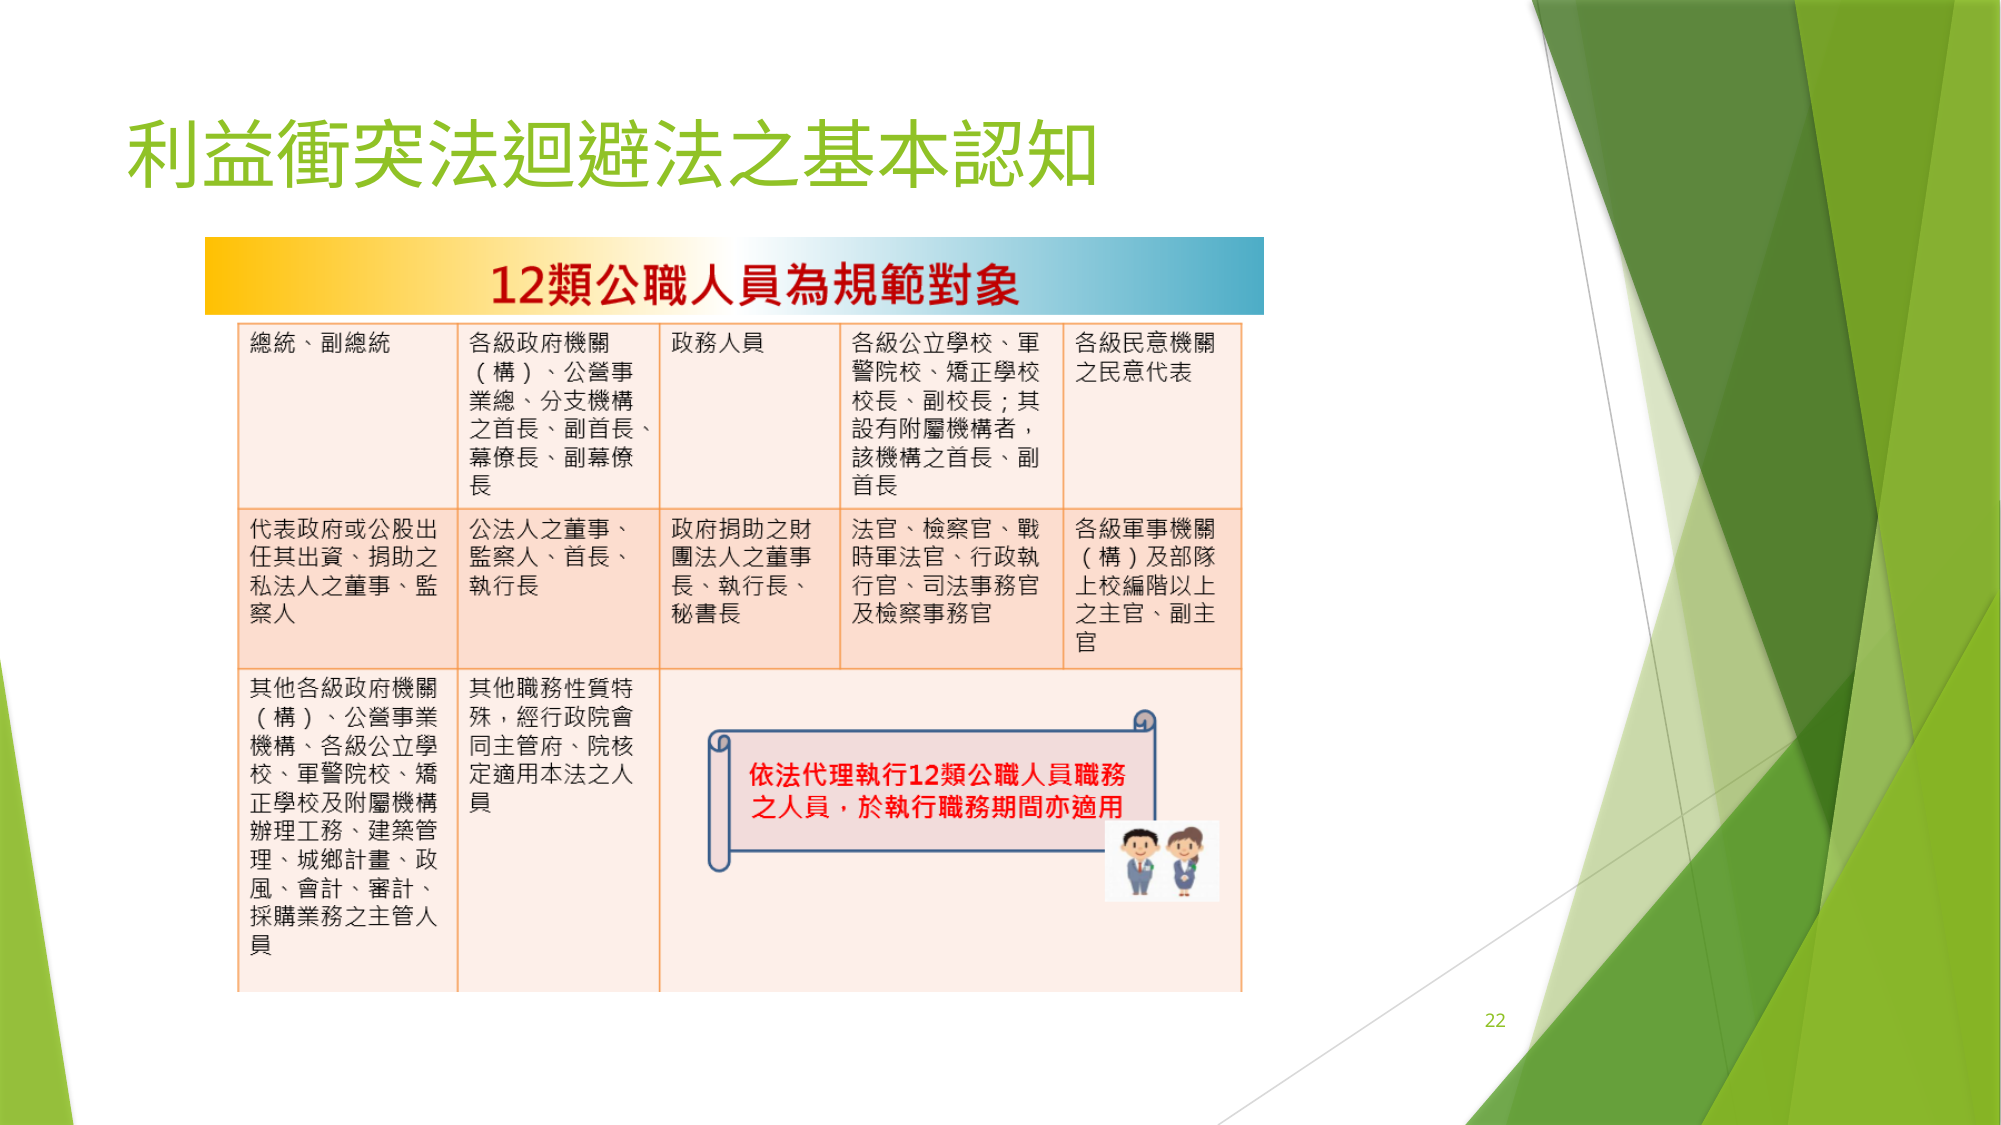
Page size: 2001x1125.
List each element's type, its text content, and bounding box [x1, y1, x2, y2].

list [204, 236, 1264, 992]
title 利益衝突法迴避法之基本認知 [111, 99, 1522, 317]
slide_number 22 [1409, 991, 1522, 1051]
